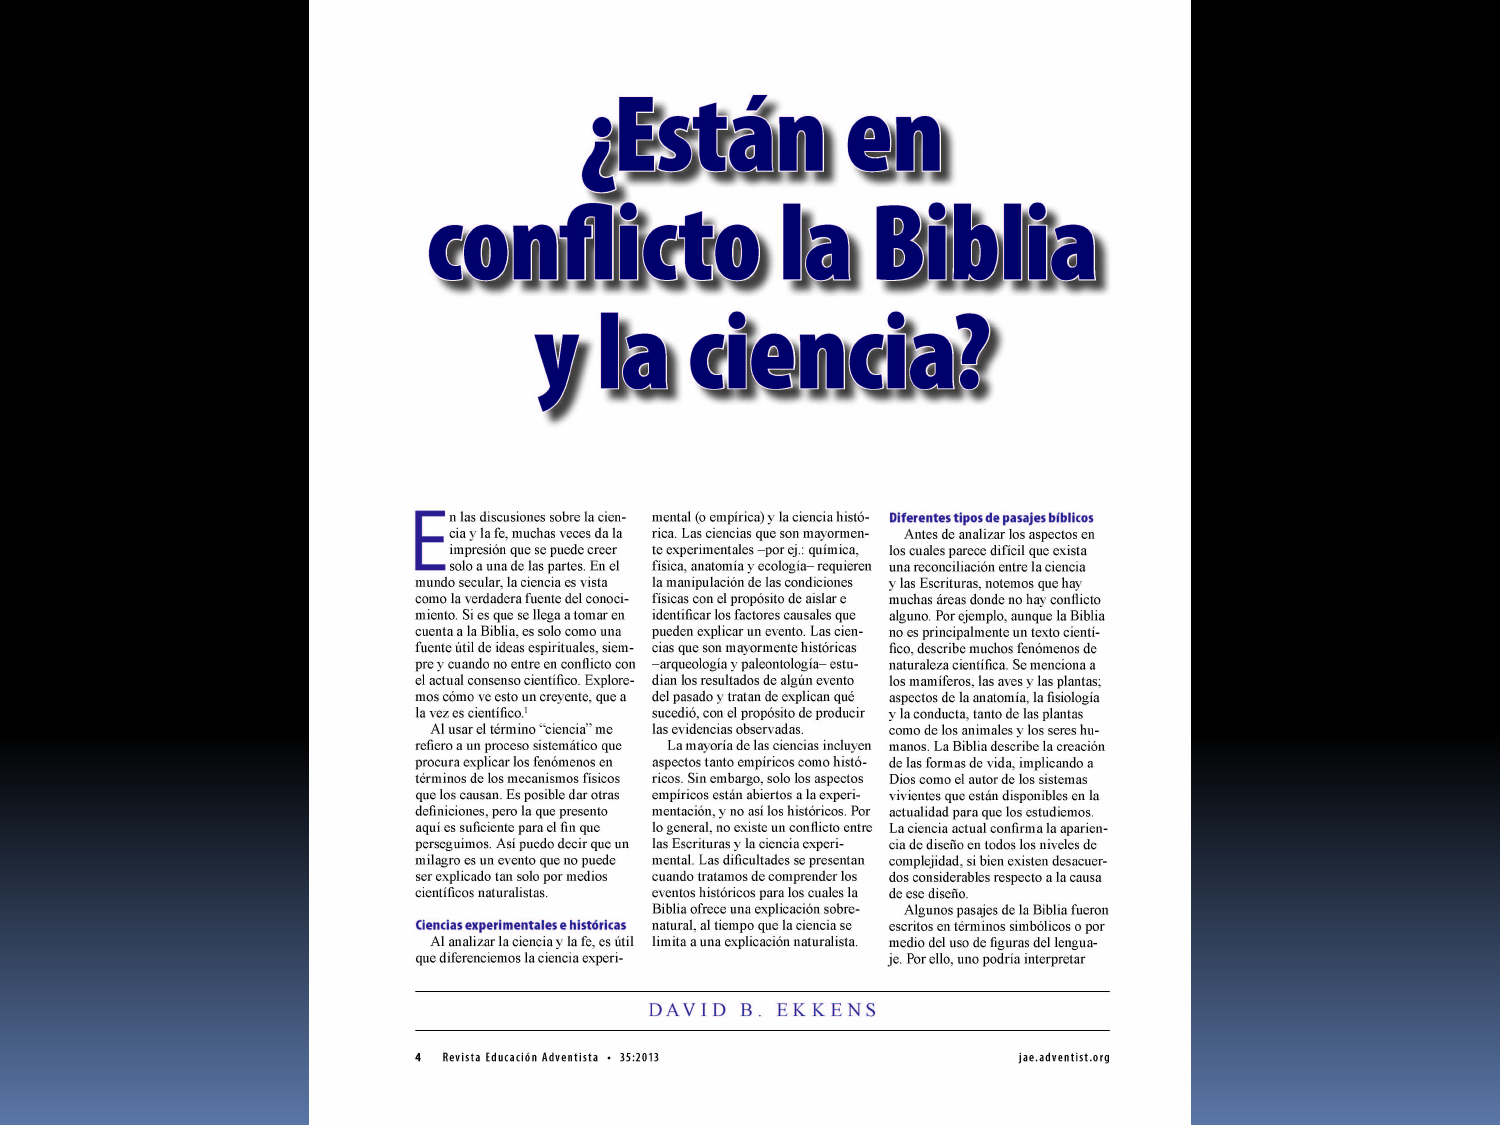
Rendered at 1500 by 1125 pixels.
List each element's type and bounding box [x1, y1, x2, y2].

picture [309, 0, 1191, 1125]
